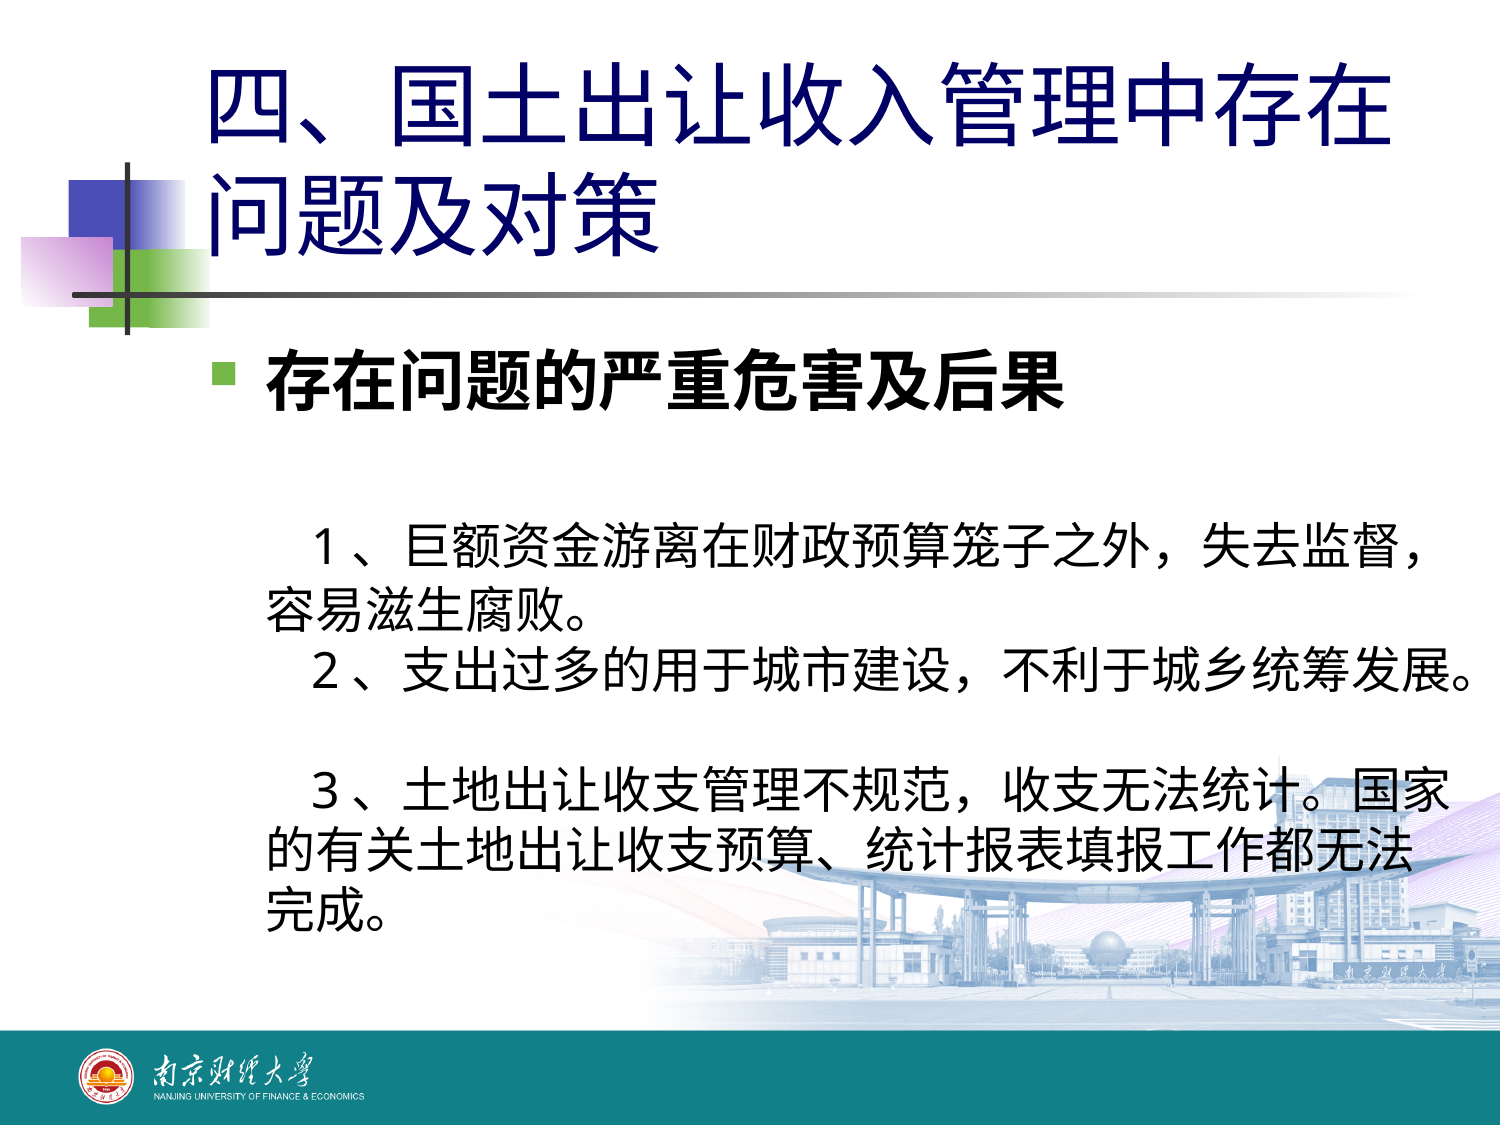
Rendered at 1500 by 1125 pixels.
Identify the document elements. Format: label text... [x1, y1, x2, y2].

list 存在问题的严重危害及后果 1、巨额资金游离在财政预算笼子之外，失去监督，容易滋生腐败。 2、支出过多的用于城市建设，不利于城乡统筹发展。 3、土地出让收支管理不规范，收支无法统计。国家的有关土地出让收支预算、统计报表填报工作都无法完成。 [193, 331, 1469, 1006]
picture [0, 0, 1500, 1125]
title 四、国土出让收入管理中存在问题及对策 [188, 35, 1468, 275]
